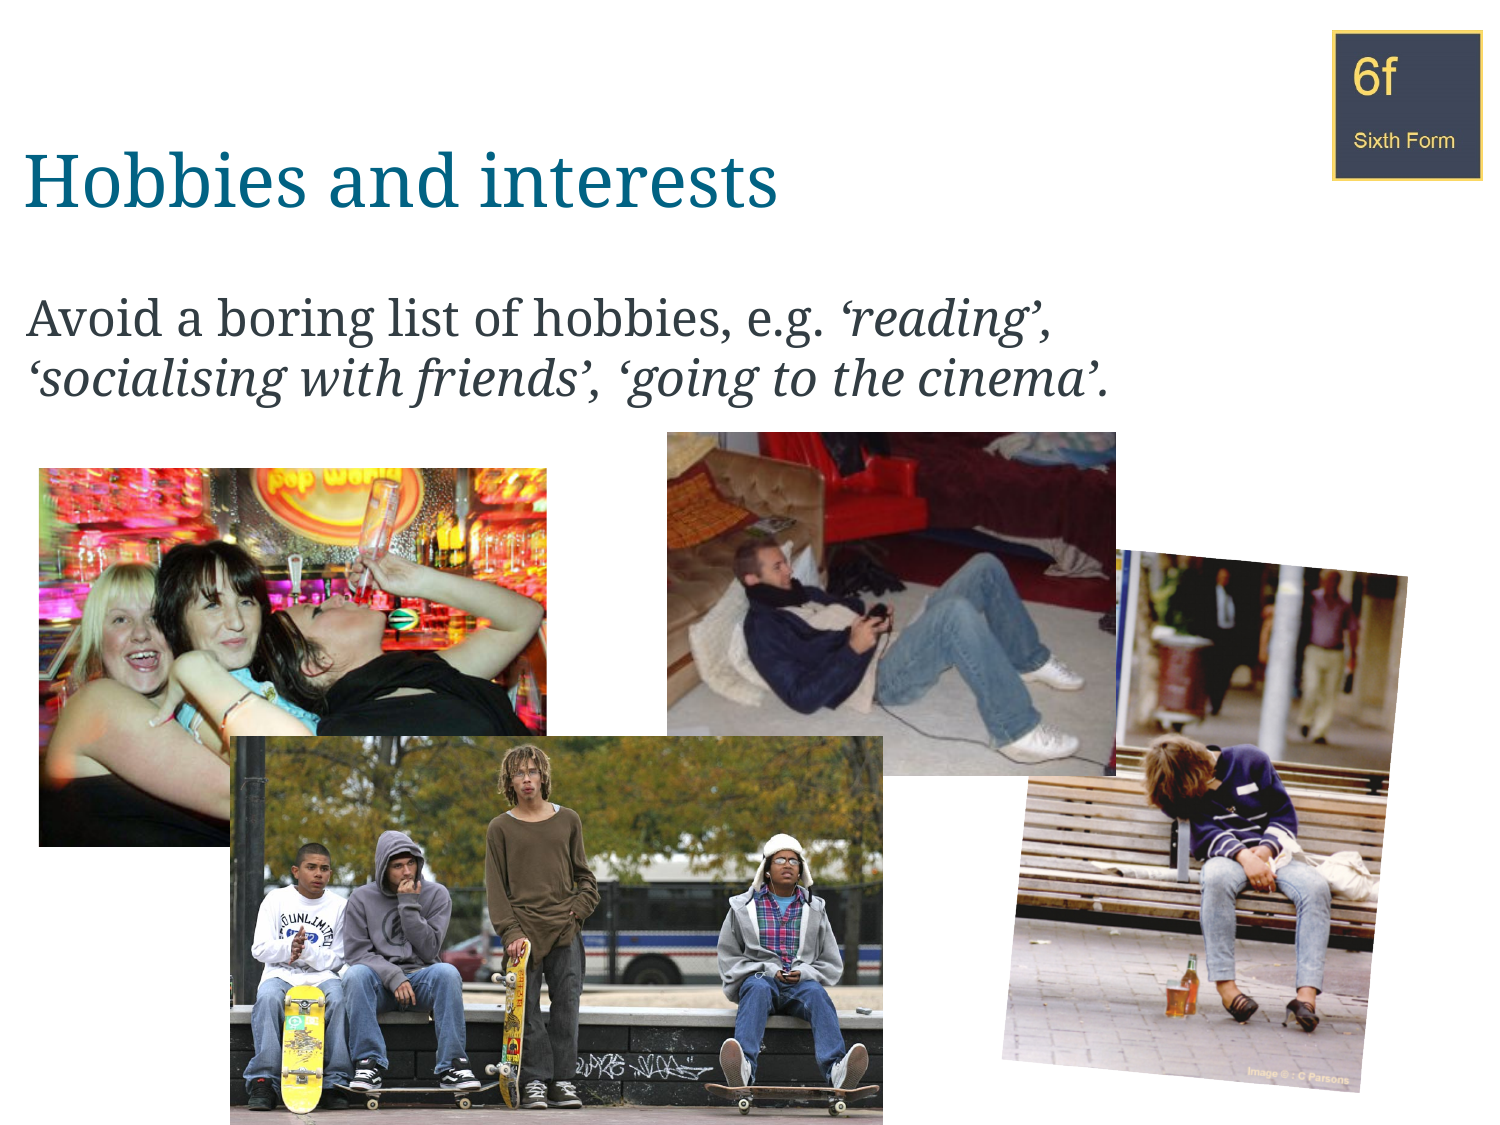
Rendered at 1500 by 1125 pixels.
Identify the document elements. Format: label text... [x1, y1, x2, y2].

text_box Avoid a boring list of hobbies, e.g. ‘reading’, ‘socialising with friends’, ‘going to the cinema’. [11, 278, 1135, 414]
picture [38, 432, 1408, 1125]
picture [1332, 30, 1483, 182]
title Hobbies and interests [23, 127, 1418, 234]
